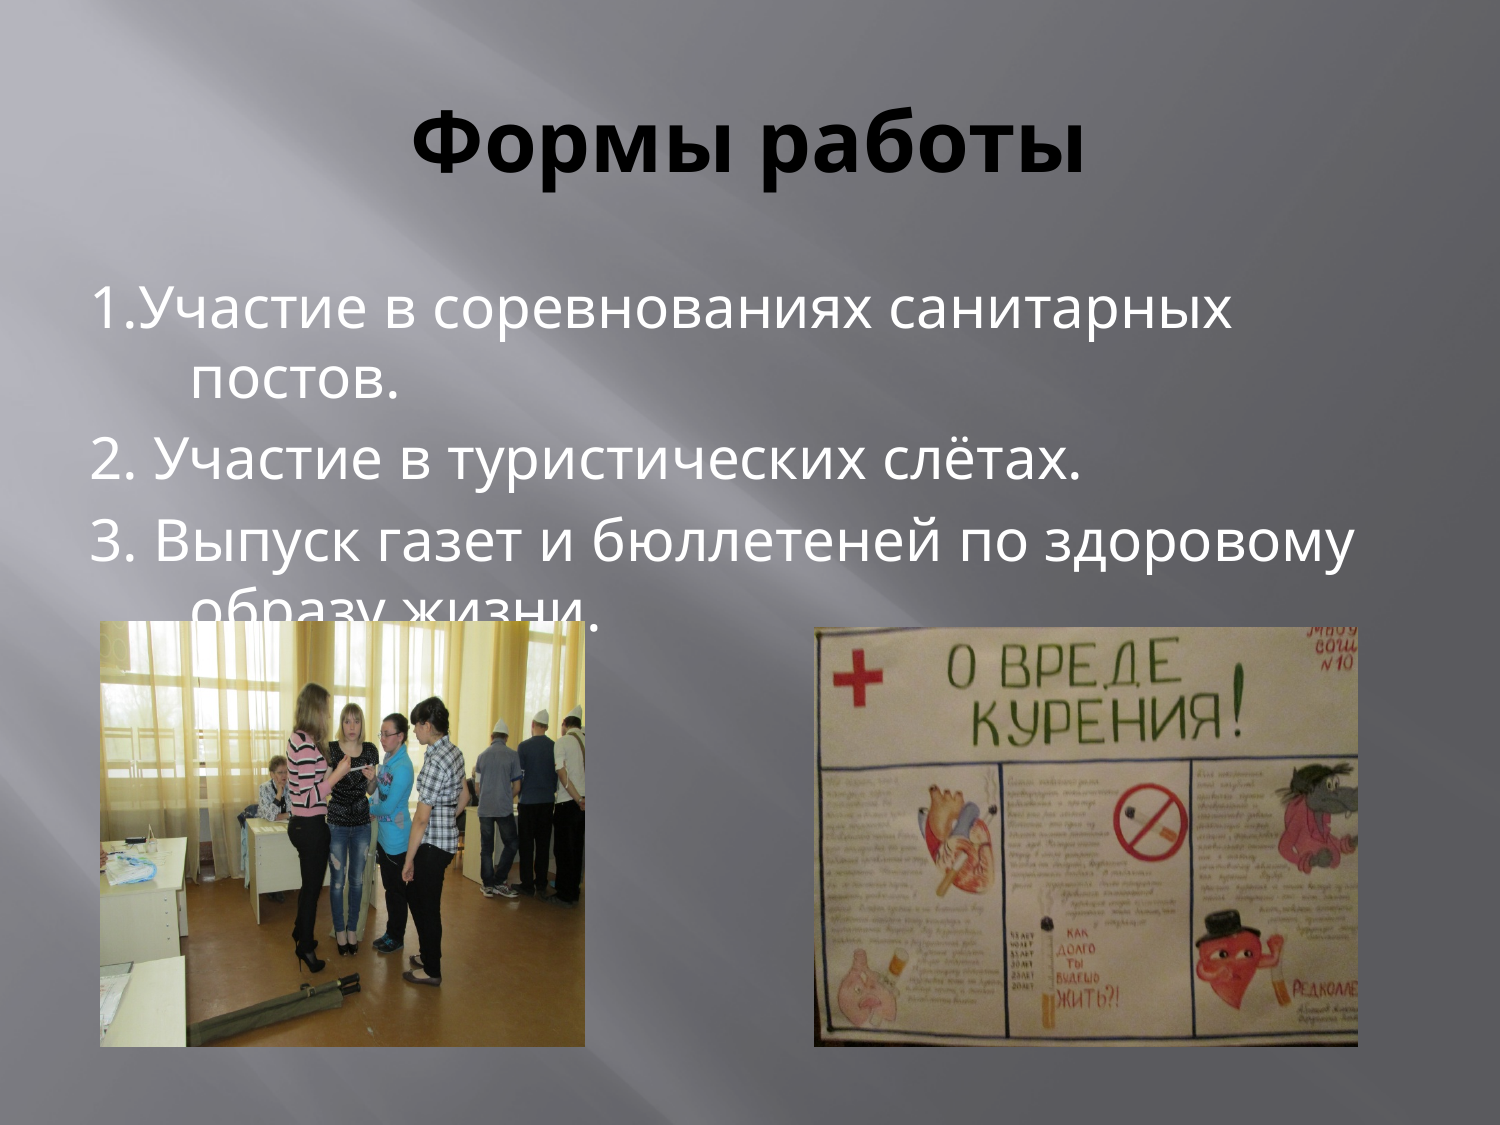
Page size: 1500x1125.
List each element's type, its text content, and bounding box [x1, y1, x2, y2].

picture [814, 627, 1358, 1048]
list 1.Участие в соревнованиях санитарных постов. 2. Участие в туристических слётах. 3. Выпуск газет и бюллетеней по здоровому образу жизни. [75, 262, 1425, 1035]
picture [100, 621, 585, 1048]
title Формы работы [75, 45, 1425, 233]
